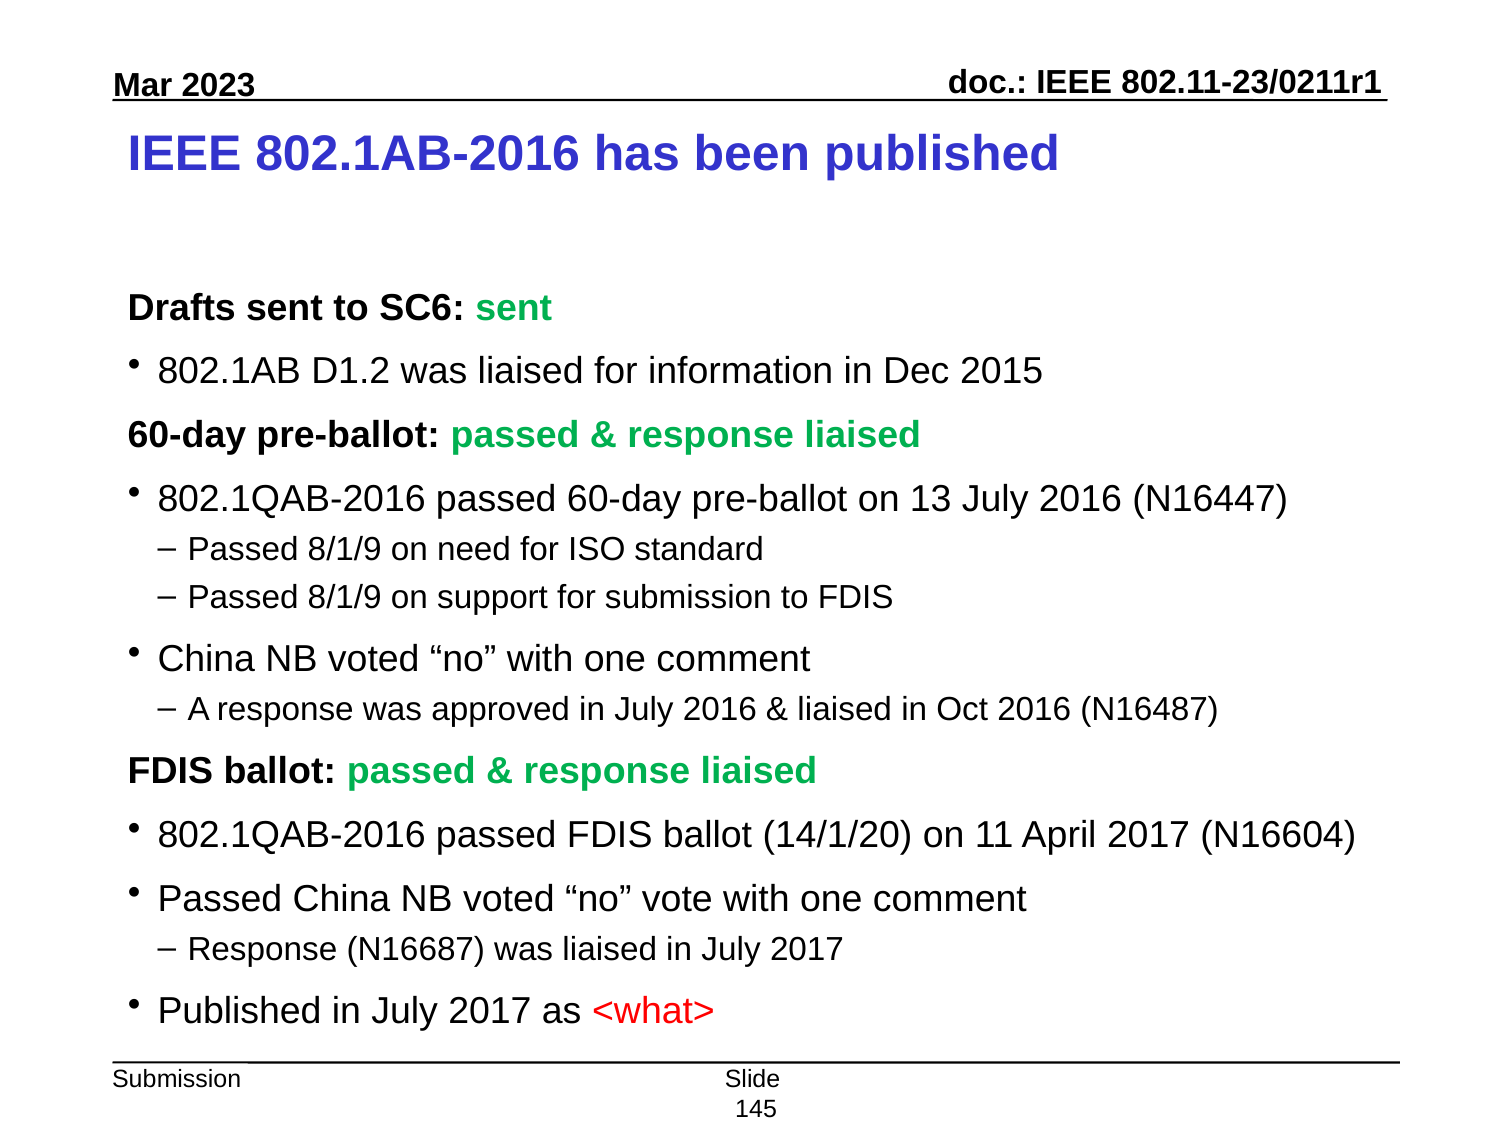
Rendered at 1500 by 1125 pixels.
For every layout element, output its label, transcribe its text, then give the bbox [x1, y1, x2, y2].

slide_number Slide 145 [709, 1061, 803, 1093]
title IEEE 802.1AB-2016 has been published [112, 112, 1388, 275]
list Drafts sent to SC6: sent 802.1AB D1.2 was liaised for information in Dec 2015 60-day pre-ballot: passed & response liaised 802.1QAB-2016 passed 60-day pre-ballot on 13 July 2016 (N16447) Passed 8/1/9 on need for ISO standard Passed 8/1/9 on support for submission to FDIS China NB voted “no” with one comment A response was approved in July 2016 & liaised in Oct 2016 (N16487) FDIS ballot: passed & response liaised 802.1QAB-2016 passed FDIS ballot (14/1/20) on 11 April 2017 (N16604) Passed China NB voted “no” vote with one comment Response (N16687) was liaised in July 2017 Published in July 2017 as <what> [112, 275, 1388, 950]
